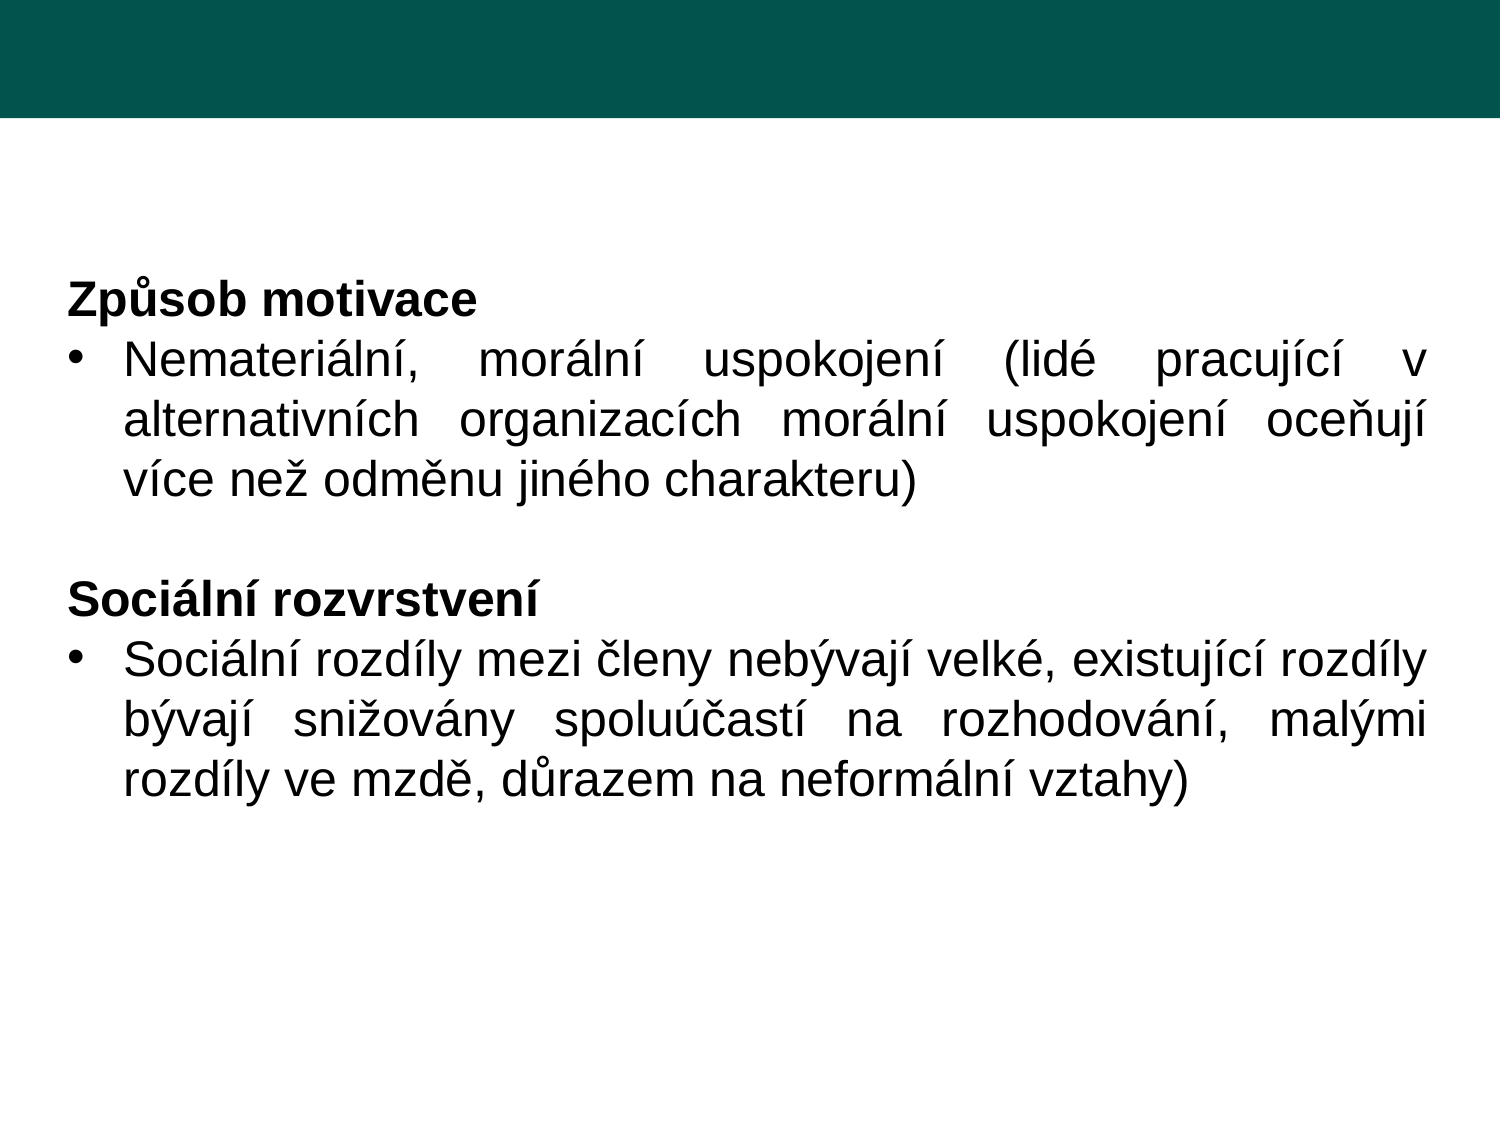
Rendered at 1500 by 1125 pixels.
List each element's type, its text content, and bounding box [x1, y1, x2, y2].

text_box Způsob motivace Nemateriální, morální uspokojení (lidé pracující v alternativních organizacích morální uspokojení oceňují více než odměnu jiného charakteru) Sociální rozvrstvení Sociální rozdíly mezi členy nebývají velké, existující rozdíly bývají snižovány spoluúčastí na rozhodování, malými rozdíly ve mzdě, důrazem na neformální vztahy) [52, 258, 1444, 814]
text_box [0, 0, 1500, 120]
